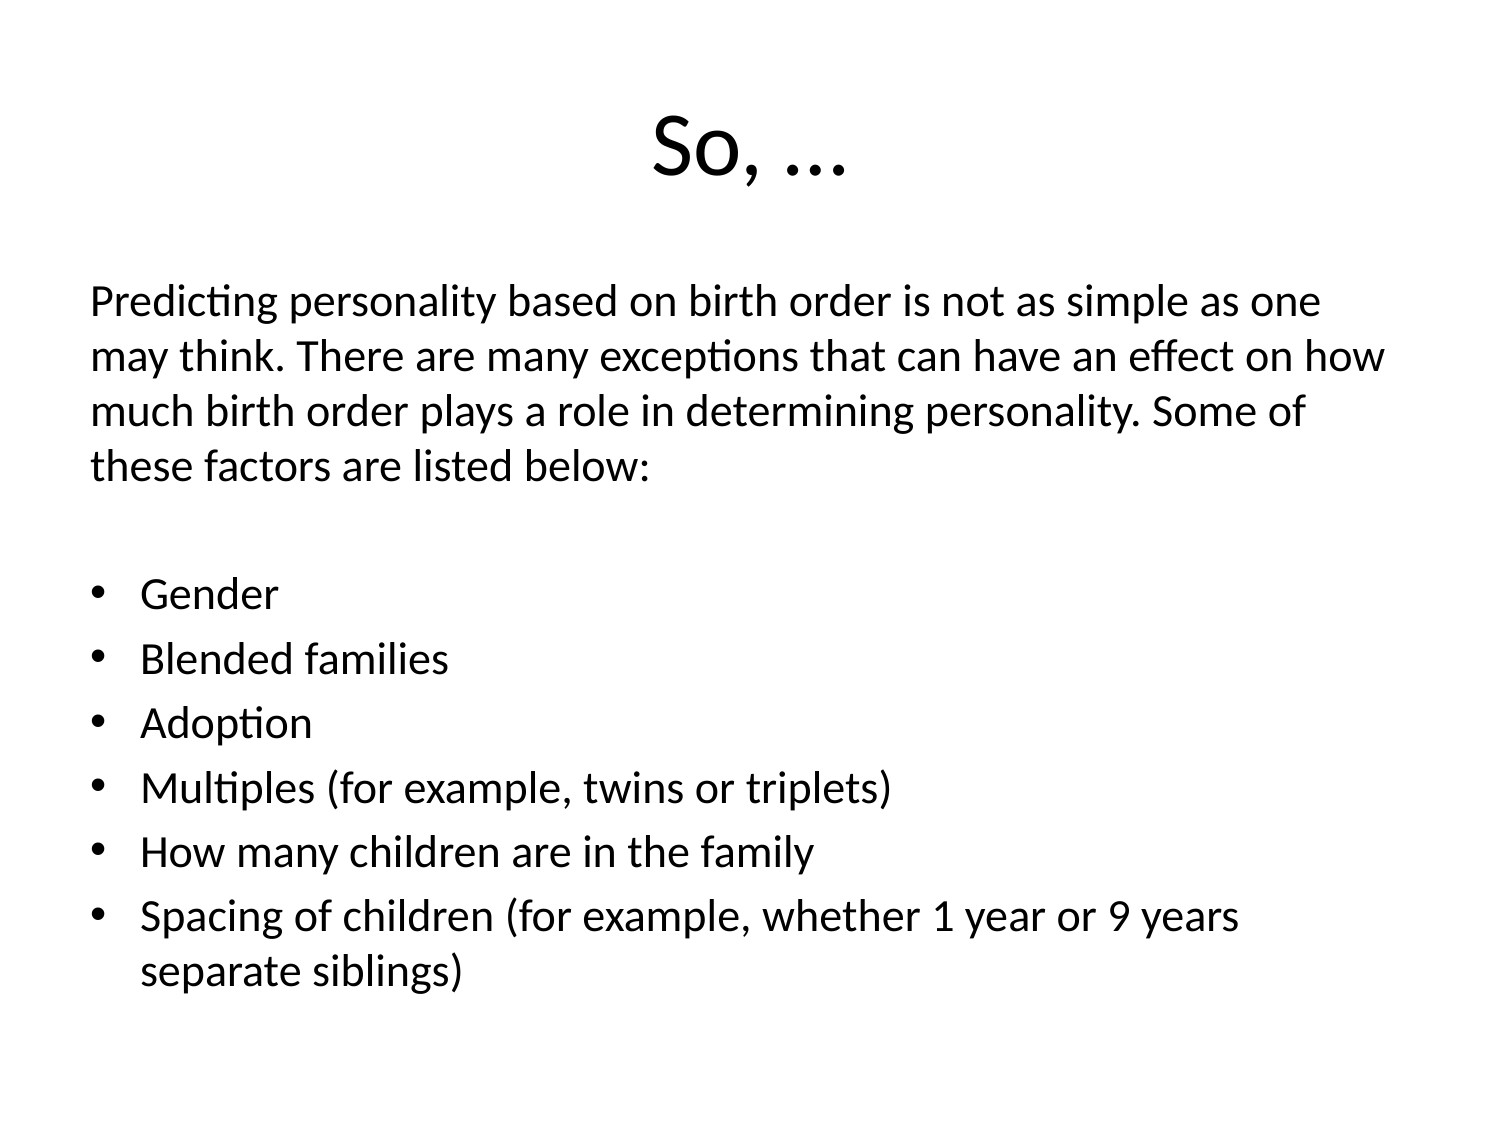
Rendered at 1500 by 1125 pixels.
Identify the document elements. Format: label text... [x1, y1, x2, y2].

title So, … [75, 45, 1425, 233]
list Predicting personality based on birth order is not as simple as one may think. There are many exceptions that can have an effect on how much birth order plays a role in determining personality. Some of these factors are listed below: Gender Blended families Adoption Multiples (for example, twins or triplets) How many children are in the family Spacing of children (for example, whether 1 year or 9 years separate siblings) [75, 262, 1425, 1005]
